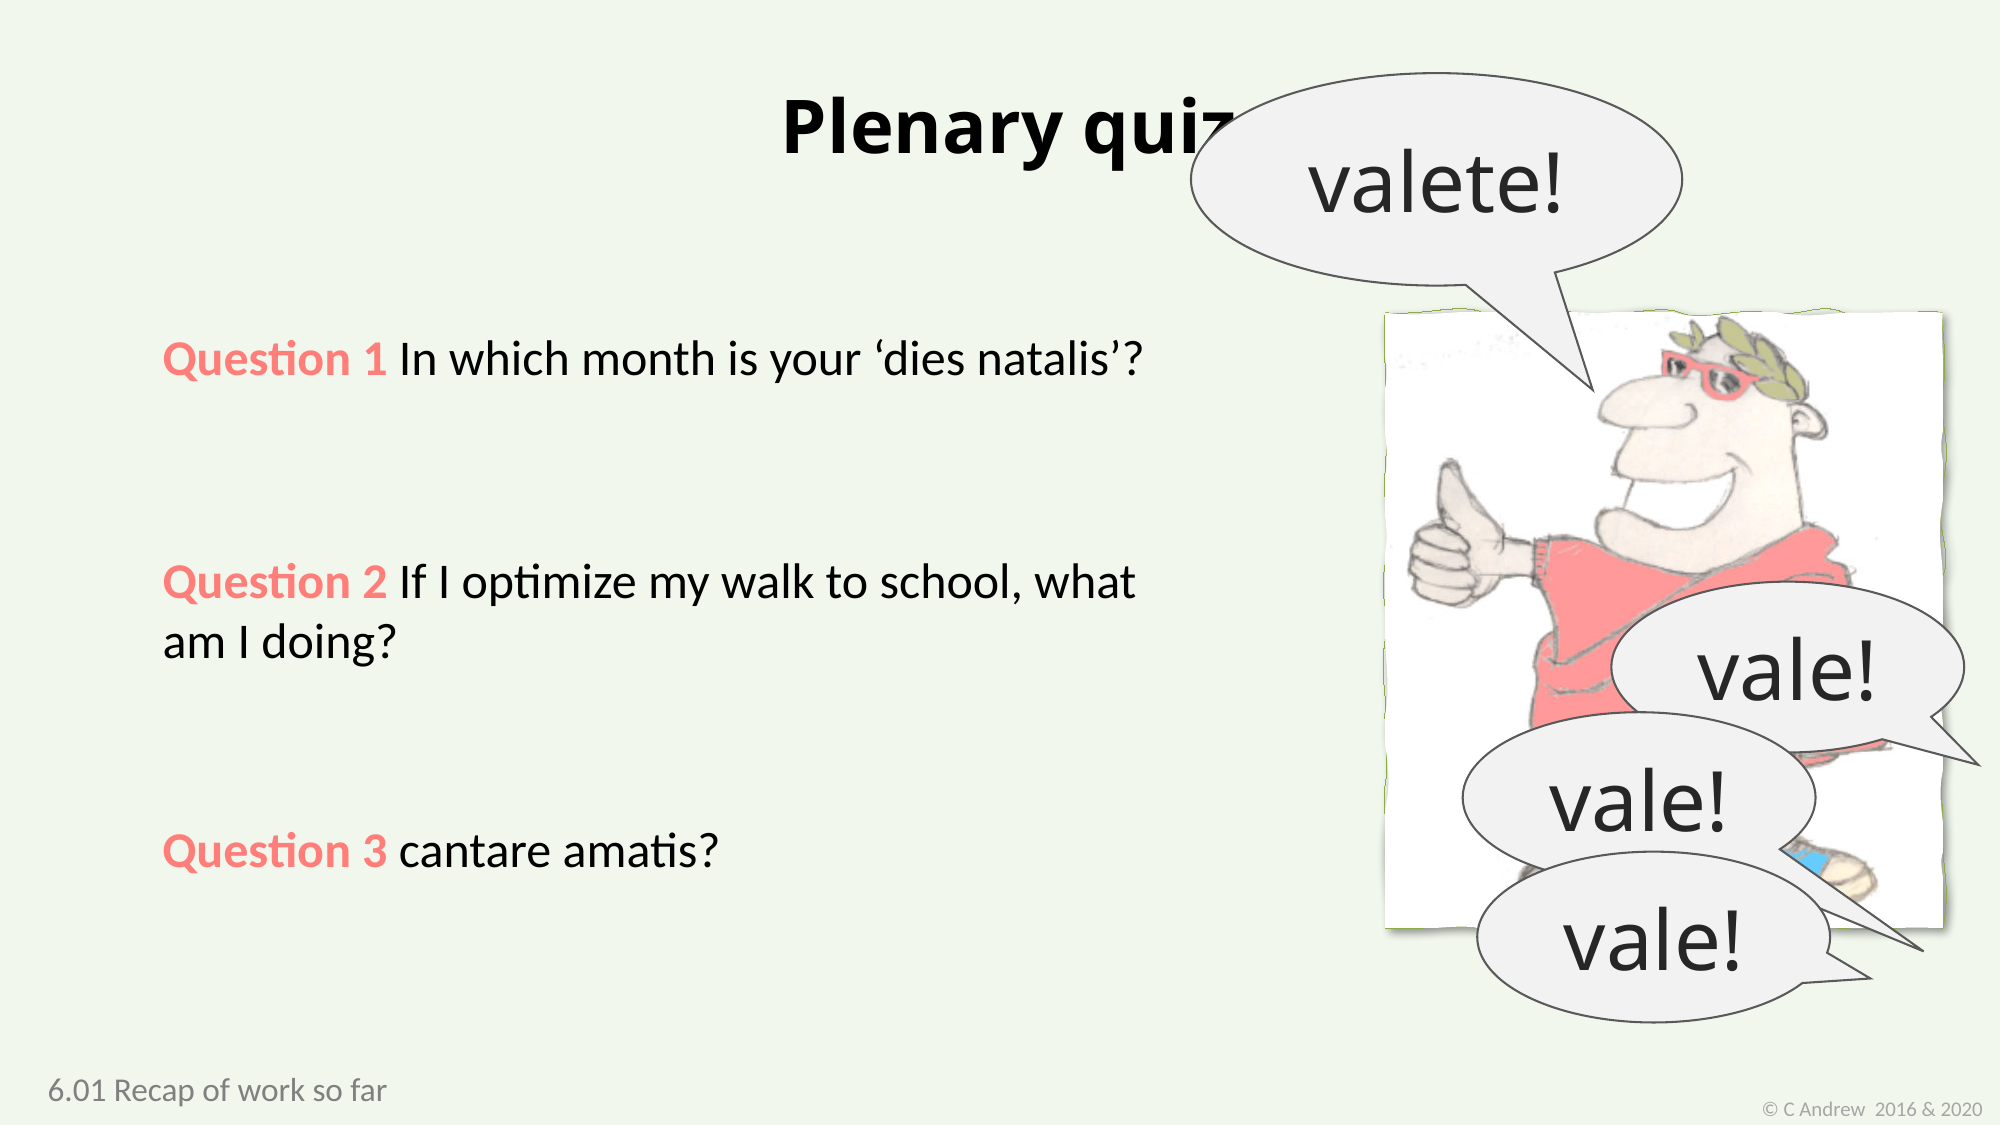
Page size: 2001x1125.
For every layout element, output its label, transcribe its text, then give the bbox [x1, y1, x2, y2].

text_box vale! [1943, 727, 1982, 767]
title Plenary quiz [765, 56, 1255, 203]
text_box vale! [1476, 929, 1874, 1024]
text_box Question 1 In which month is your ‘dies natalis’? [147, 317, 1330, 393]
text_box vale! [1943, 625, 1966, 710]
text_box 6.01 Recap of work so far [32, 1065, 976, 1125]
text_box Question 2 If I optimize my walk to school, what am I doing? [147, 540, 1191, 676]
picture [1385, 312, 1943, 929]
text_box valete! [1189, 72, 1684, 312]
text_box vale! [1866, 929, 1925, 953]
text_box Question 3 cantare amatis? [147, 809, 1336, 885]
